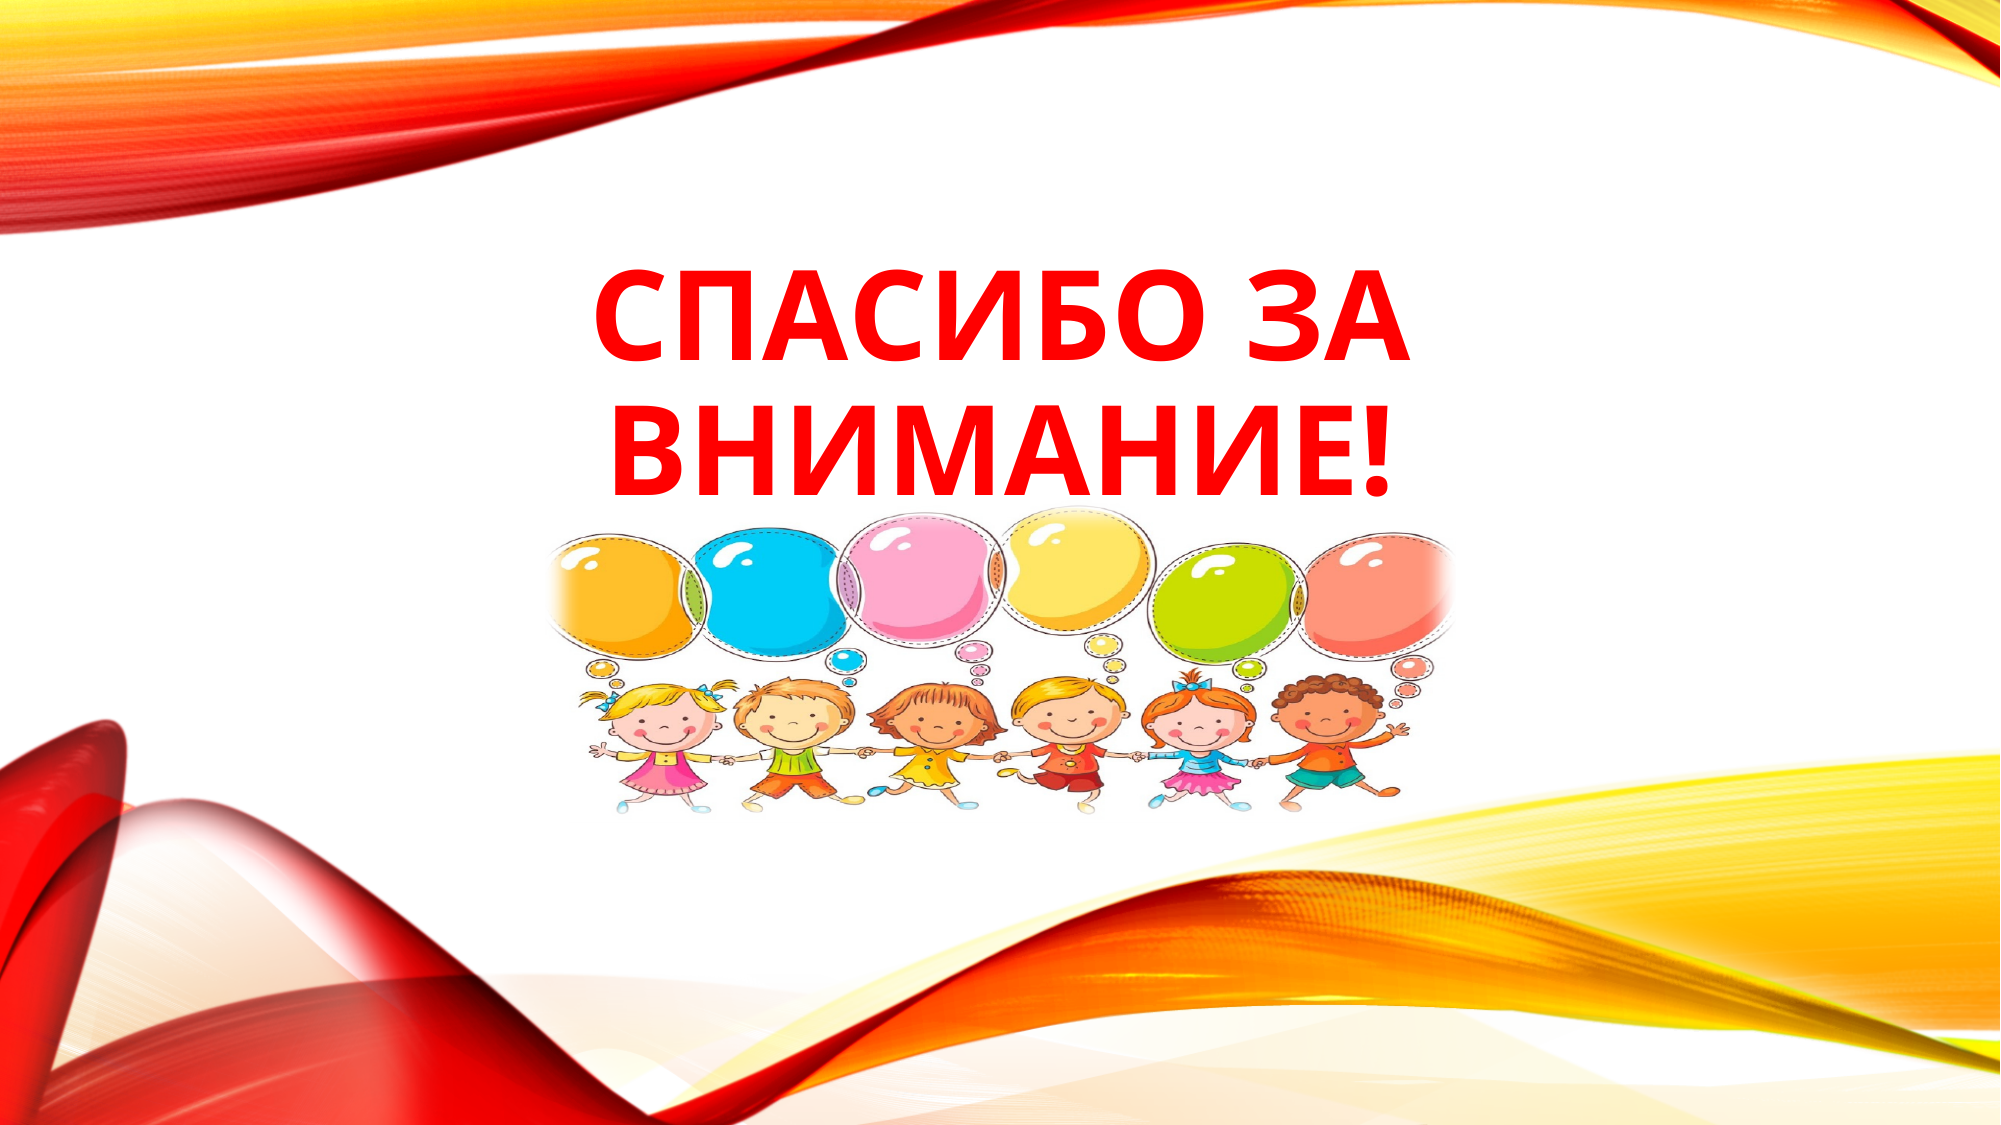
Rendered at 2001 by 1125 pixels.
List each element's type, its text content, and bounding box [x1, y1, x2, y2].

picture [0, 0, 2000, 237]
picture [0, 497, 2000, 1125]
title Спасибо за внимание! [225, 168, 1775, 530]
